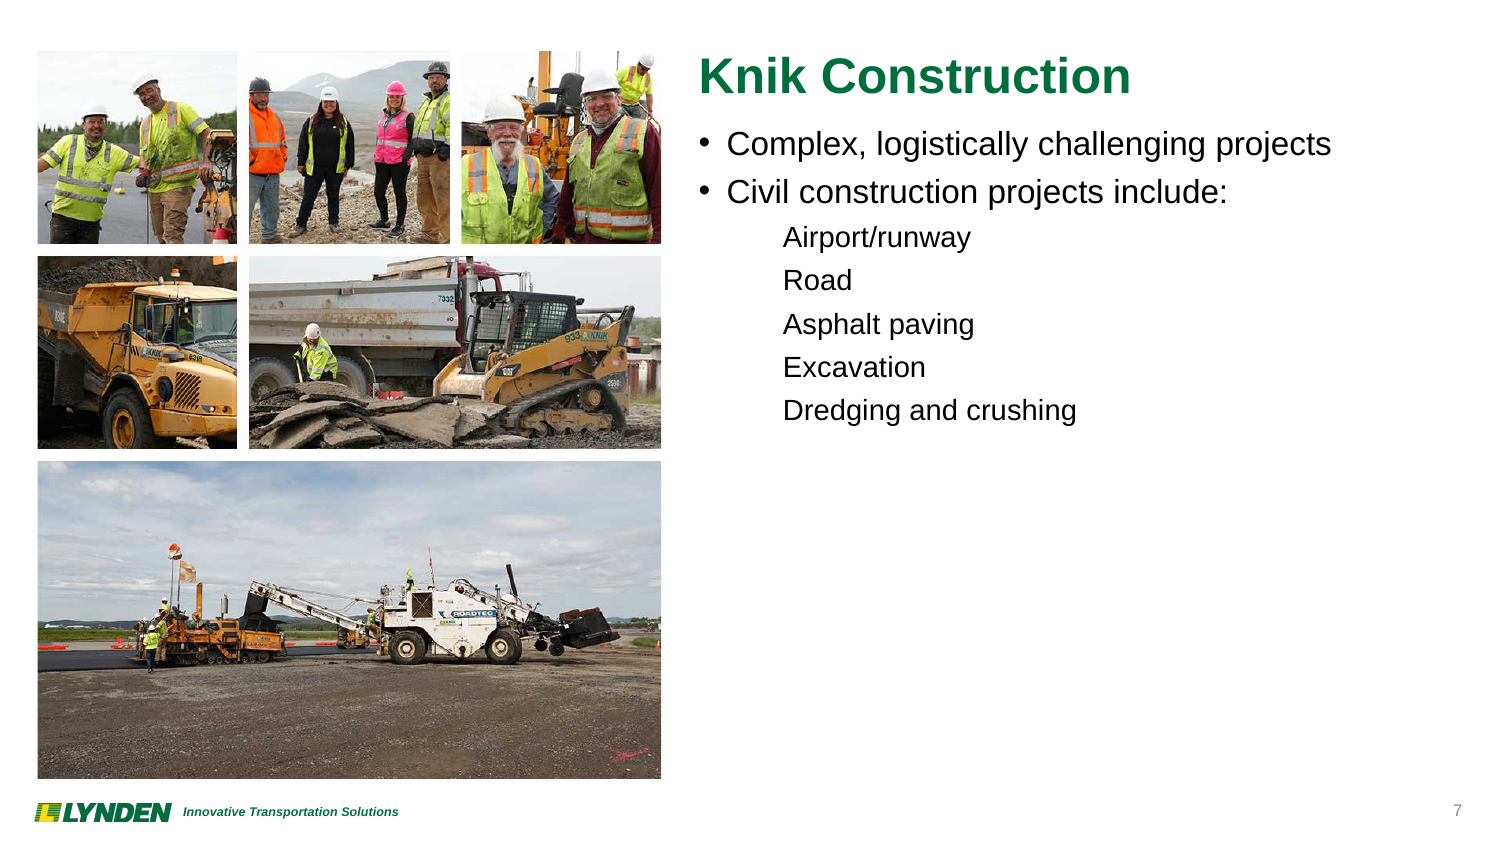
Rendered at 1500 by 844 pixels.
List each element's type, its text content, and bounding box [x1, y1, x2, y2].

title Knik Construction [698, 0, 1463, 104]
picture [37, 51, 662, 780]
slide_number 7 [1442, 799, 1463, 820]
list Complex, logistically challenging projects Civil construction projects include: Airport/runway Road Asphalt paving Excavation Dredging and crushing [698, 121, 1463, 779]
